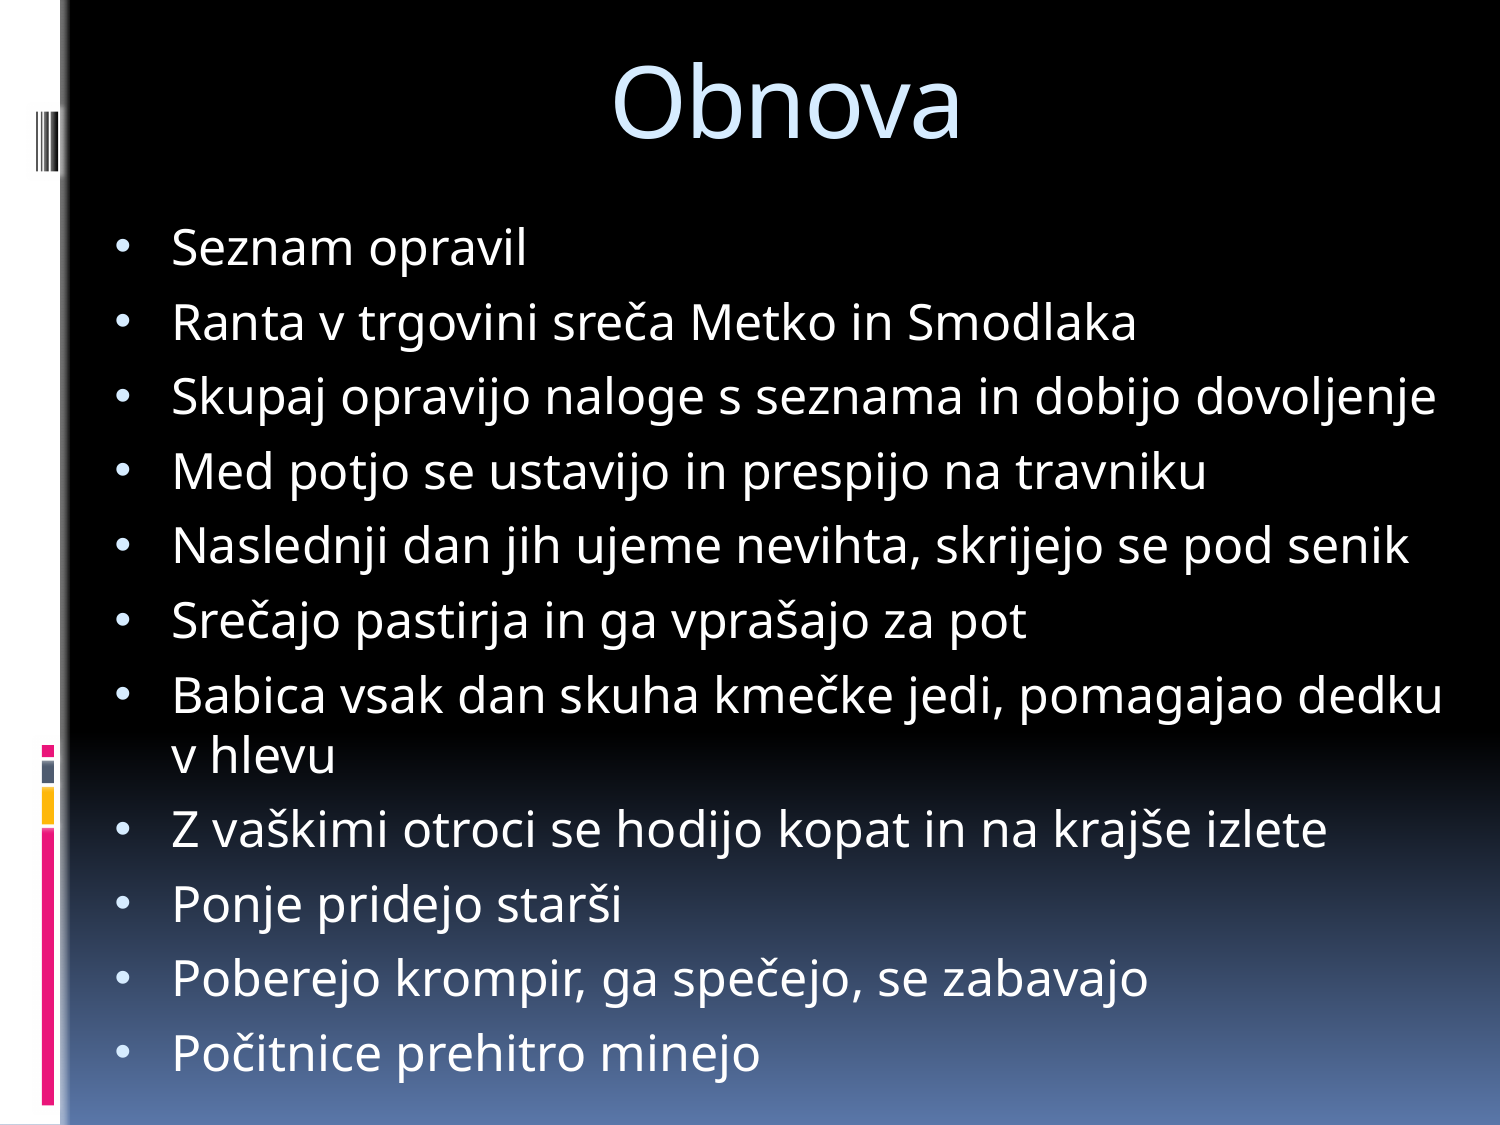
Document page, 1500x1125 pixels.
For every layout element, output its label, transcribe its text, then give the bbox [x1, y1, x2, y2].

title Obnova [150, 31, 1425, 185]
list Seznam opravil Ranta v trgovini sreča Metko in Smodlaka Skupaj opravijo naloge s seznama in dobijo dovoljenje Med potjo se ustavijo in prespijo na travniku Naslednji dan jih ujeme nevihta, skrijejo se pod senik Srečajo pastirja in ga vprašajo za pot Babica vsak dan skuha kmečke jedi, pomagajao dedku v hlevu Z vaškimi otroci se hodijo kopat in na krajše izlete Ponje pridejo starši Poberejo krompir, ga spečejo, se zabavajo Počitnice prehitro minejo [88, 208, 1471, 1094]
